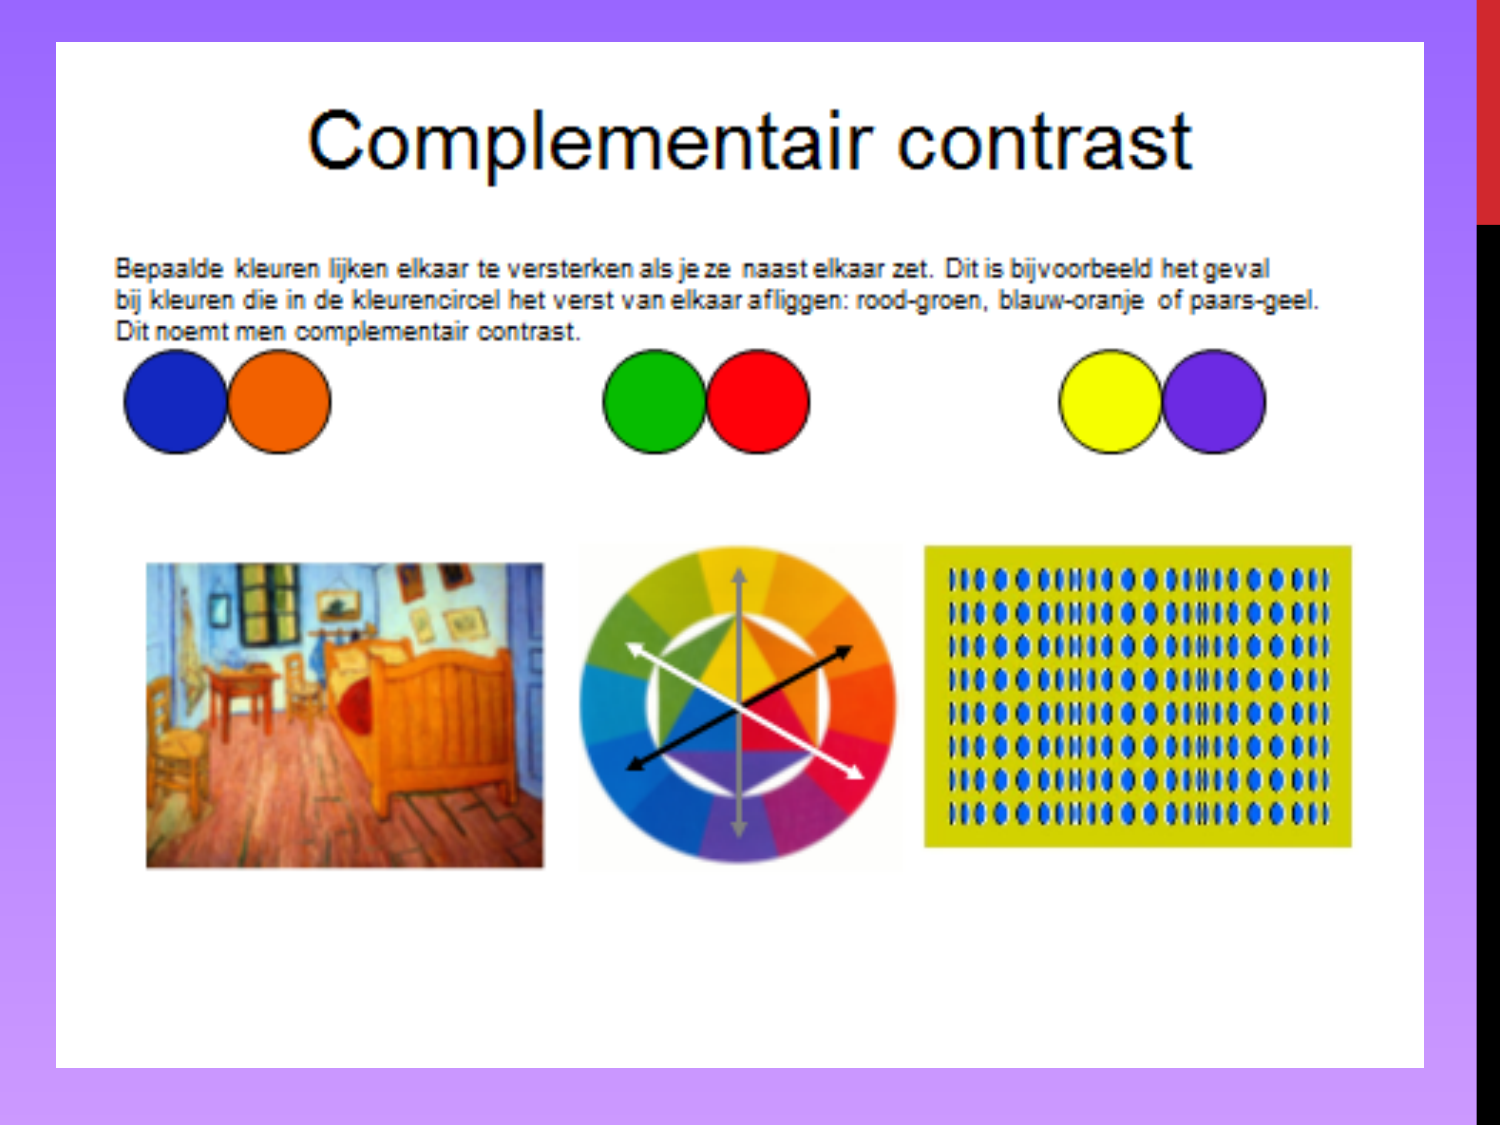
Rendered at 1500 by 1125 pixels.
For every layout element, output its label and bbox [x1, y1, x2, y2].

picture [56, 42, 1424, 1068]
